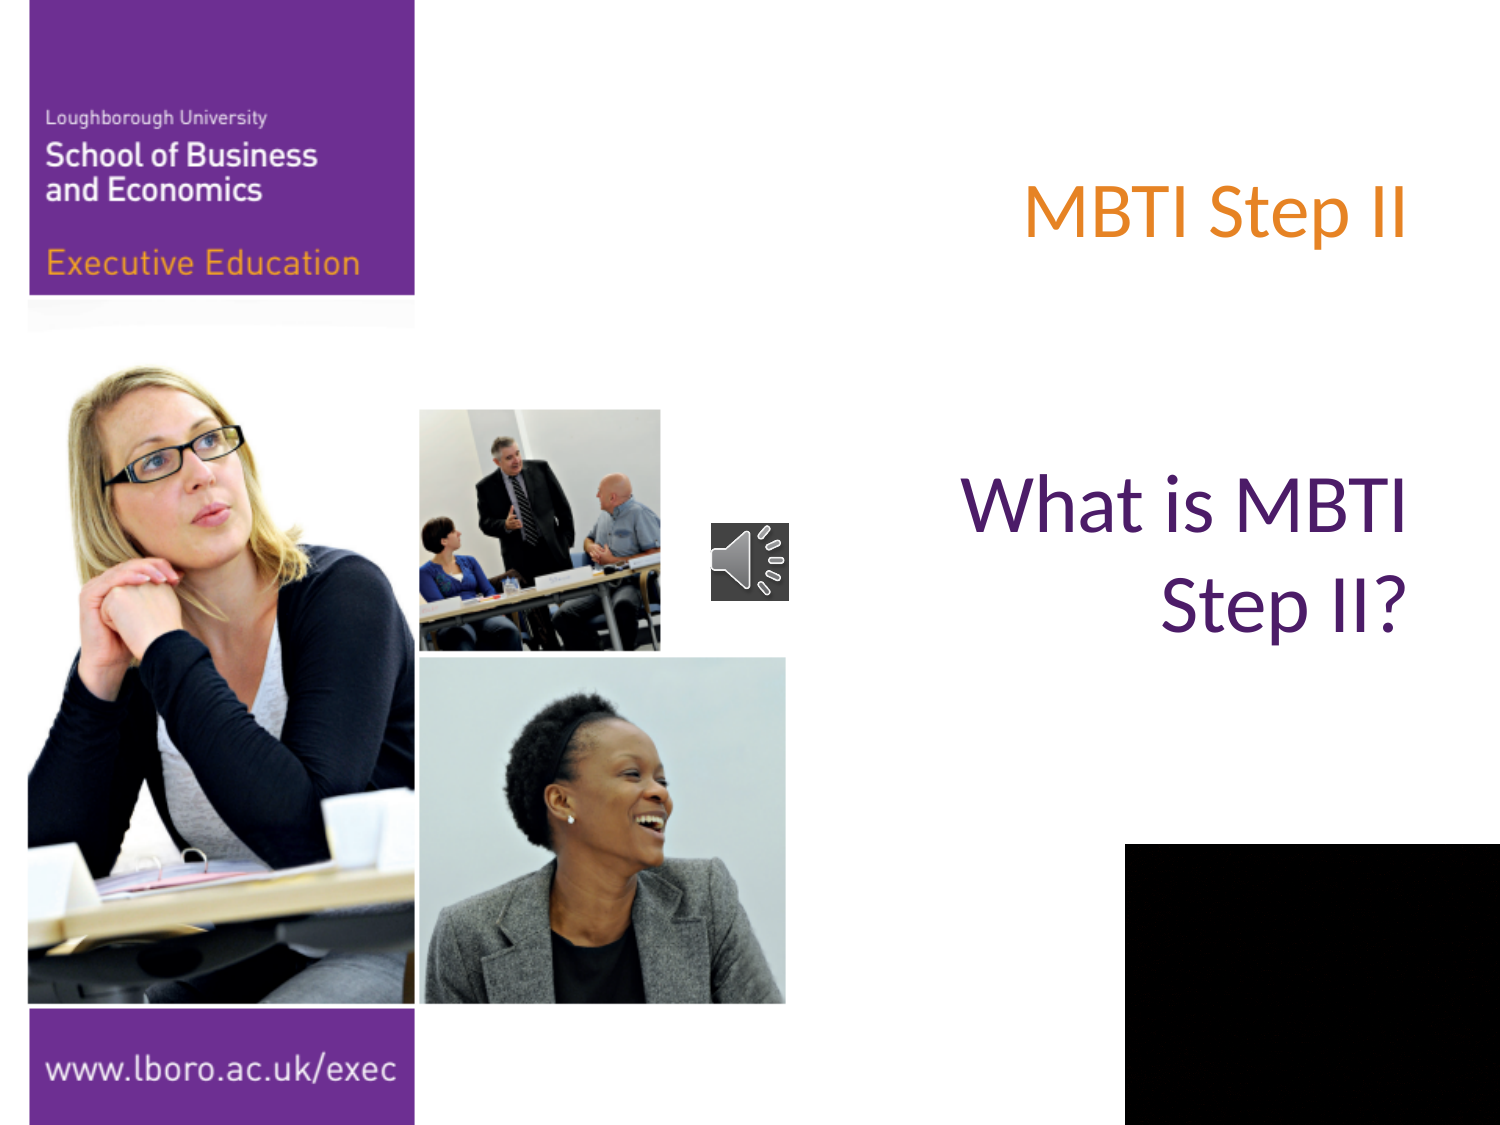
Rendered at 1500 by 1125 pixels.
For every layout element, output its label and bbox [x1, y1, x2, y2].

picture [0, 0, 1500, 1125]
text_box [1124, 843, 1500, 1125]
